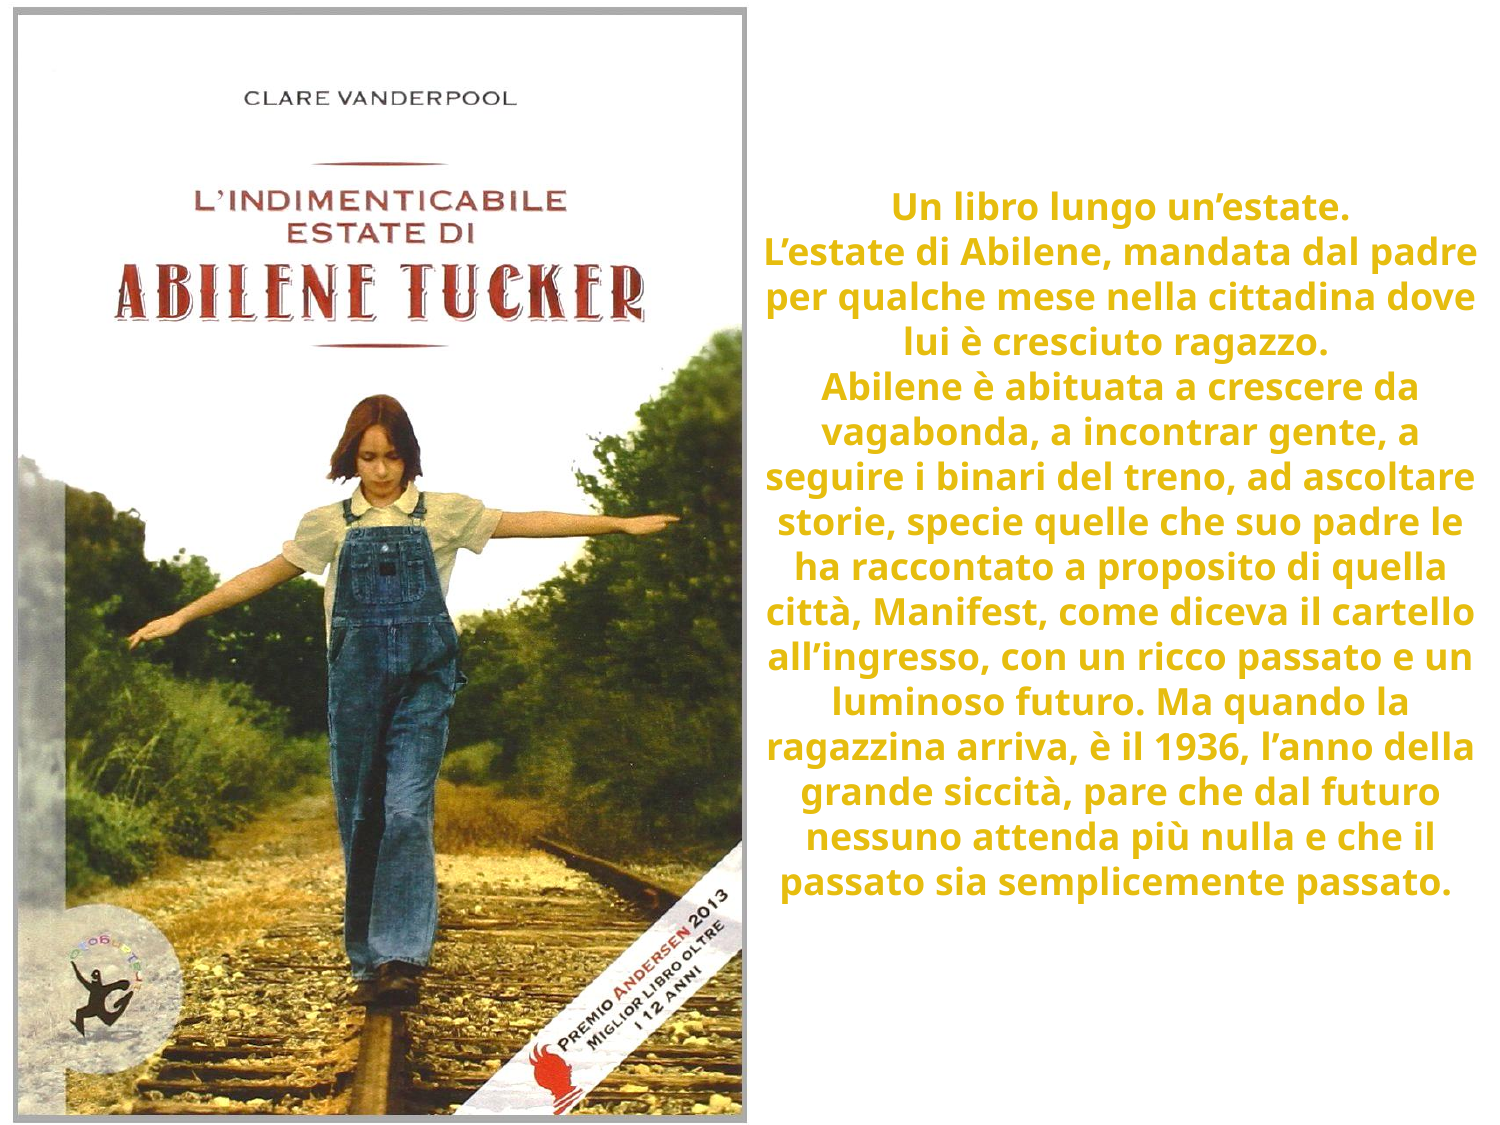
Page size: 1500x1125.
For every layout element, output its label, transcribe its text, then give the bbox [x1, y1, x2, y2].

text_box Un libro lungo un’estate. L’estate di Abilene, mandata dal padre per qualche mese nella cittadina dove lui è cresciuto ragazzo. Abilene è abituata a crescere da vagabonda, a incontrar gente, a seguire i binari del treno, ad ascoltare storie, specie quelle che suo padre le ha raccontato a proposito di quella città, Manifest, come diceva il cartello all’ingresso, con un ricco passato e un luminoso futuro. Ma quando la ragazzina arriva, è il 1936, l’anno della grande siccità, pare che dal futuro nessuno attenda più nulla e che il passato sia semplicemente passato. [756, 175, 1496, 911]
picture [8, 1, 751, 1125]
